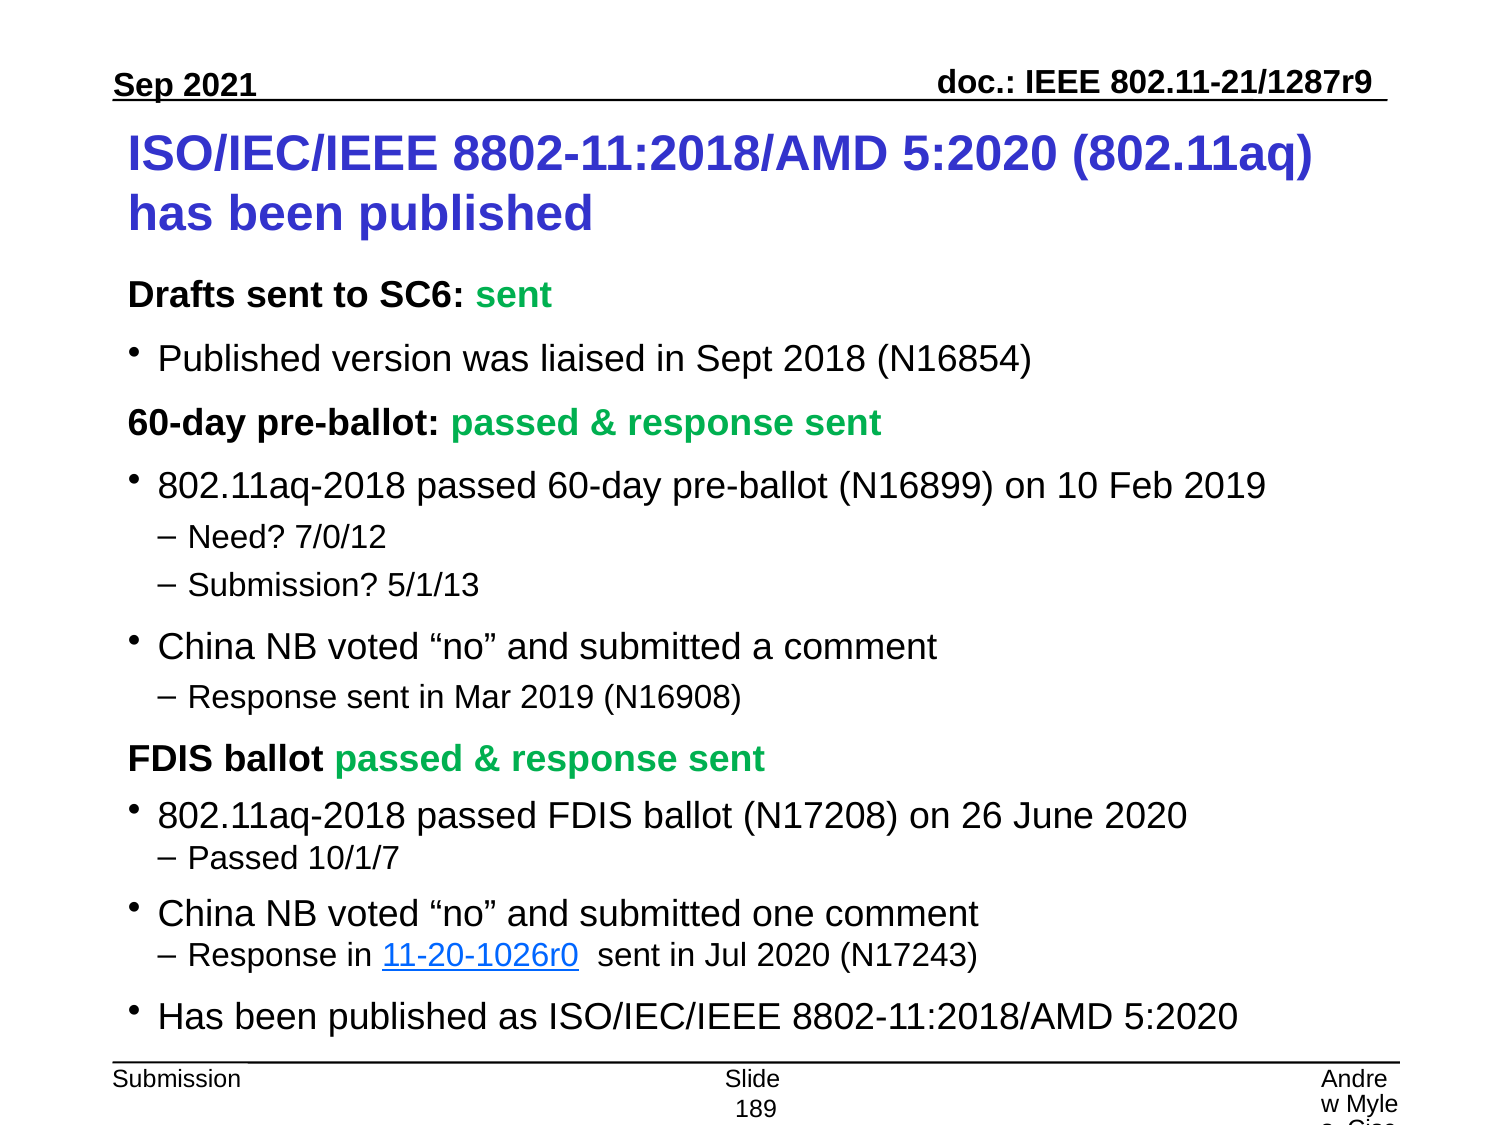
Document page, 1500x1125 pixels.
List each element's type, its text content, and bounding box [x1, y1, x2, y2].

list Drafts sent to SC6: sent Published version was liaised in Sept 2018 (N16854) 60-day pre-ballot: passed & response sent 802.11aq-2018 passed 60-day pre-ballot (N16899) on 10 Feb 2019 Need? 7/0/12 Submission? 5/1/13 China NB voted “no” and submitted a comment Response sent in Mar 2019 (N16908) FDIS ballot passed & response sent 802.11aq-2018 passed FDIS ballot (N17208) on 26 June 2020 Passed 10/1/7 China NB voted “no” and submitted one comment Response in 11-20-1026r0 sent in Jul 2020 (N17243) Has been published as ISO/IEC/IEEE 8802-11:2018/AMD 5:2020 [112, 262, 1388, 938]
slide_number Slide 189 [709, 1061, 803, 1093]
footer Andrew Myles, Cisco [1320, 1061, 1402, 1093]
title ISO/IEC/IEEE 8802-11:2018/AMD 5:2020 (802.11aq) has been published [112, 112, 1388, 262]
